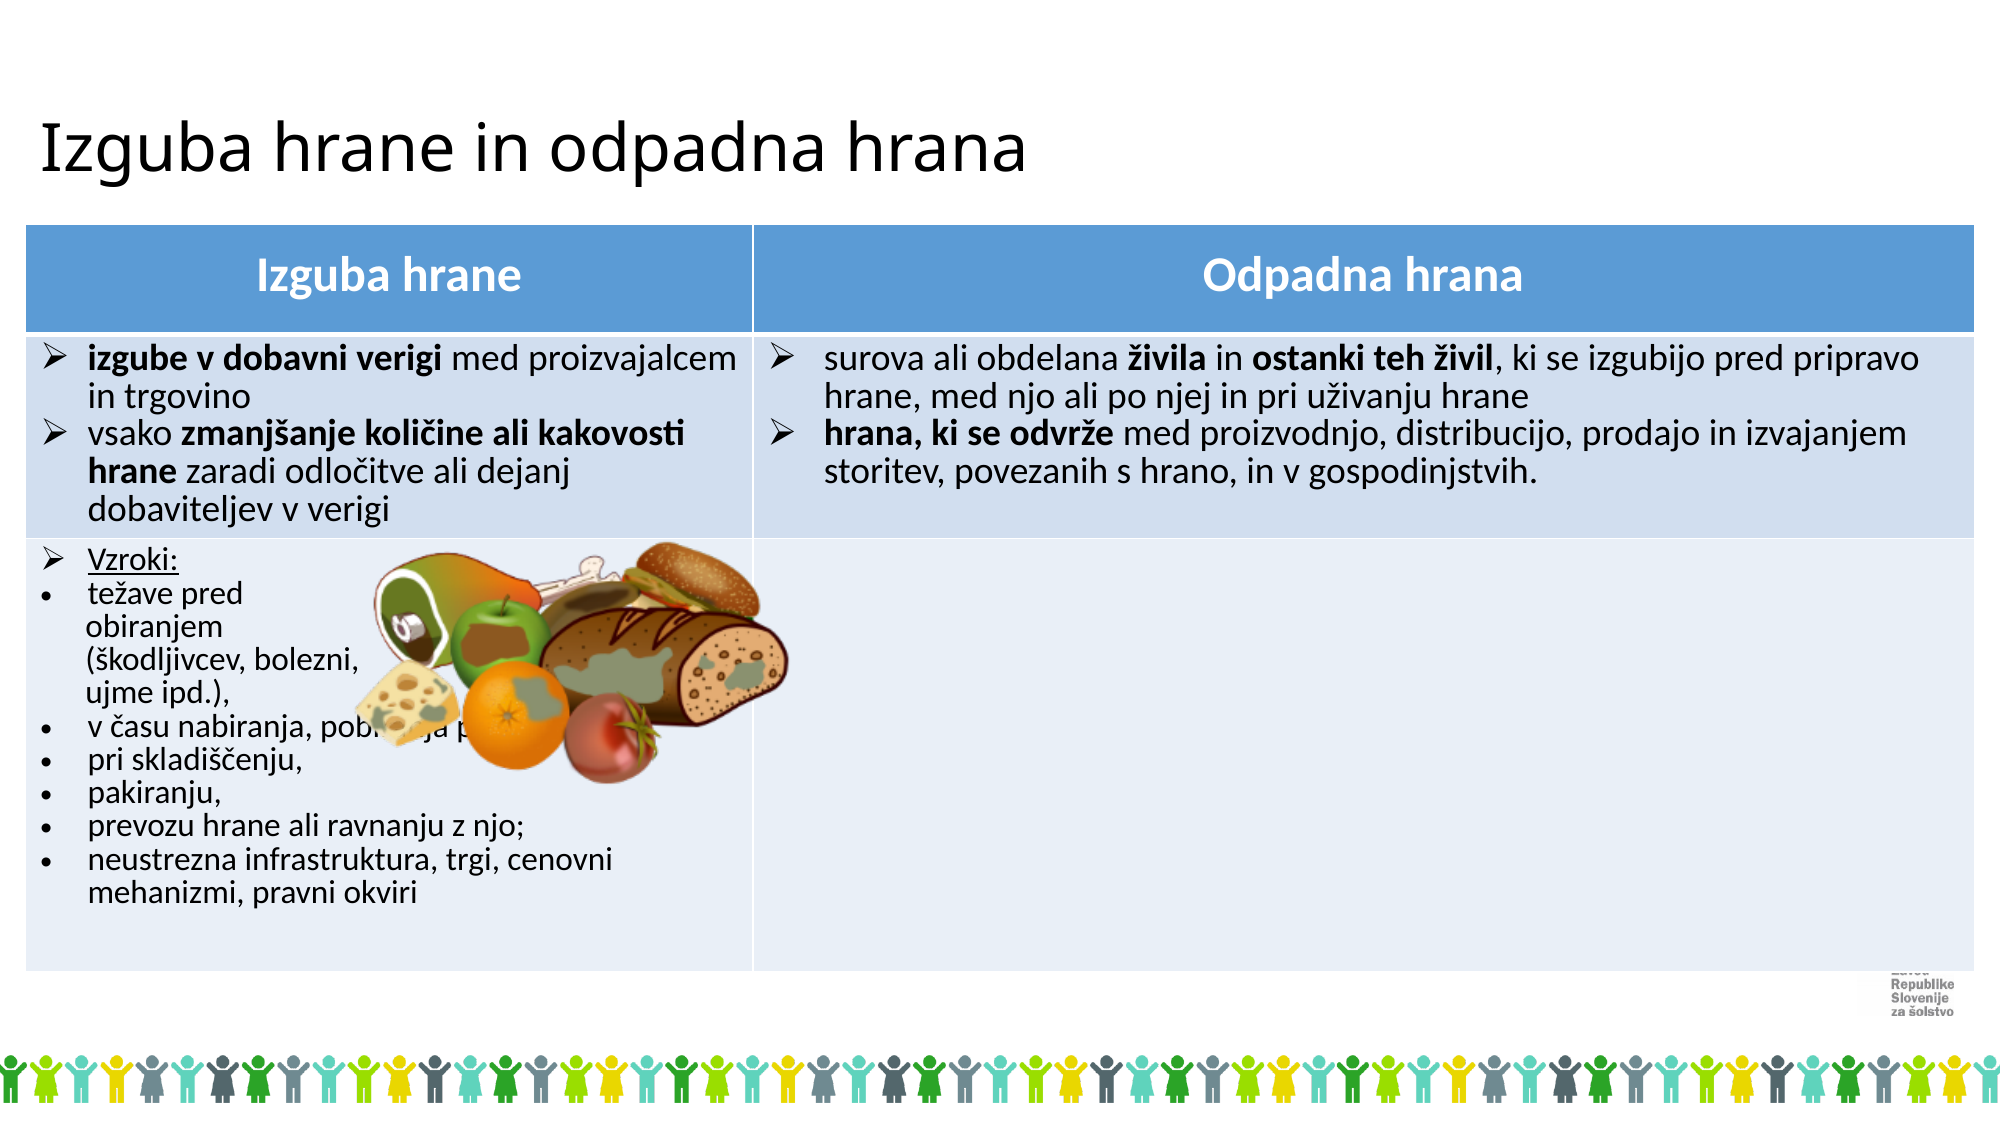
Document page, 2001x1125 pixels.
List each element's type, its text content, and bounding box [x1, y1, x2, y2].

table_cell surova ali obdelana živila in ostanki teh živil, ki se izgubijo pred pripravo hrane, med njo ali po njej in pri uživanju hrane hrana, ki se odvrže med proizvodnjo, distribucijo, prodajo in izvajanjem storitev, povezanih s hrano, in v gospodinjstvih. [754, 337, 1974, 538]
picture [665, 1055, 1335, 1103]
table_cell [754, 539, 1974, 971]
picture [346, 533, 798, 801]
table_cell Vzroki: težave pred obiranjem (škodljivcev, bolezni, ujme ipd.), v času nabiranja, pobiranja pridelka, pri skladiščenju, pakiranju, prevozu hrane ali ravnanju z njo; neustrezna infrastruktura, trgi, cenovni mehanizmi, pravni okviri [26, 539, 752, 971]
table_header Odpadna hrana [754, 225, 1974, 332]
picture [0, 1055, 663, 1103]
title Izguba hrane in odpadna hrana [25, 24, 1975, 194]
table_header Izguba hrane [26, 225, 752, 332]
table_cell izgube v dobavni verigi med proizvajalcem in trgovino vsako zmanjšanje količine ali kakovosti hrane zaradi odločitve ali dejanj dobaviteljev v verigi [26, 337, 752, 538]
picture [1857, 973, 1954, 1016]
picture [1336, 1055, 2000, 1103]
